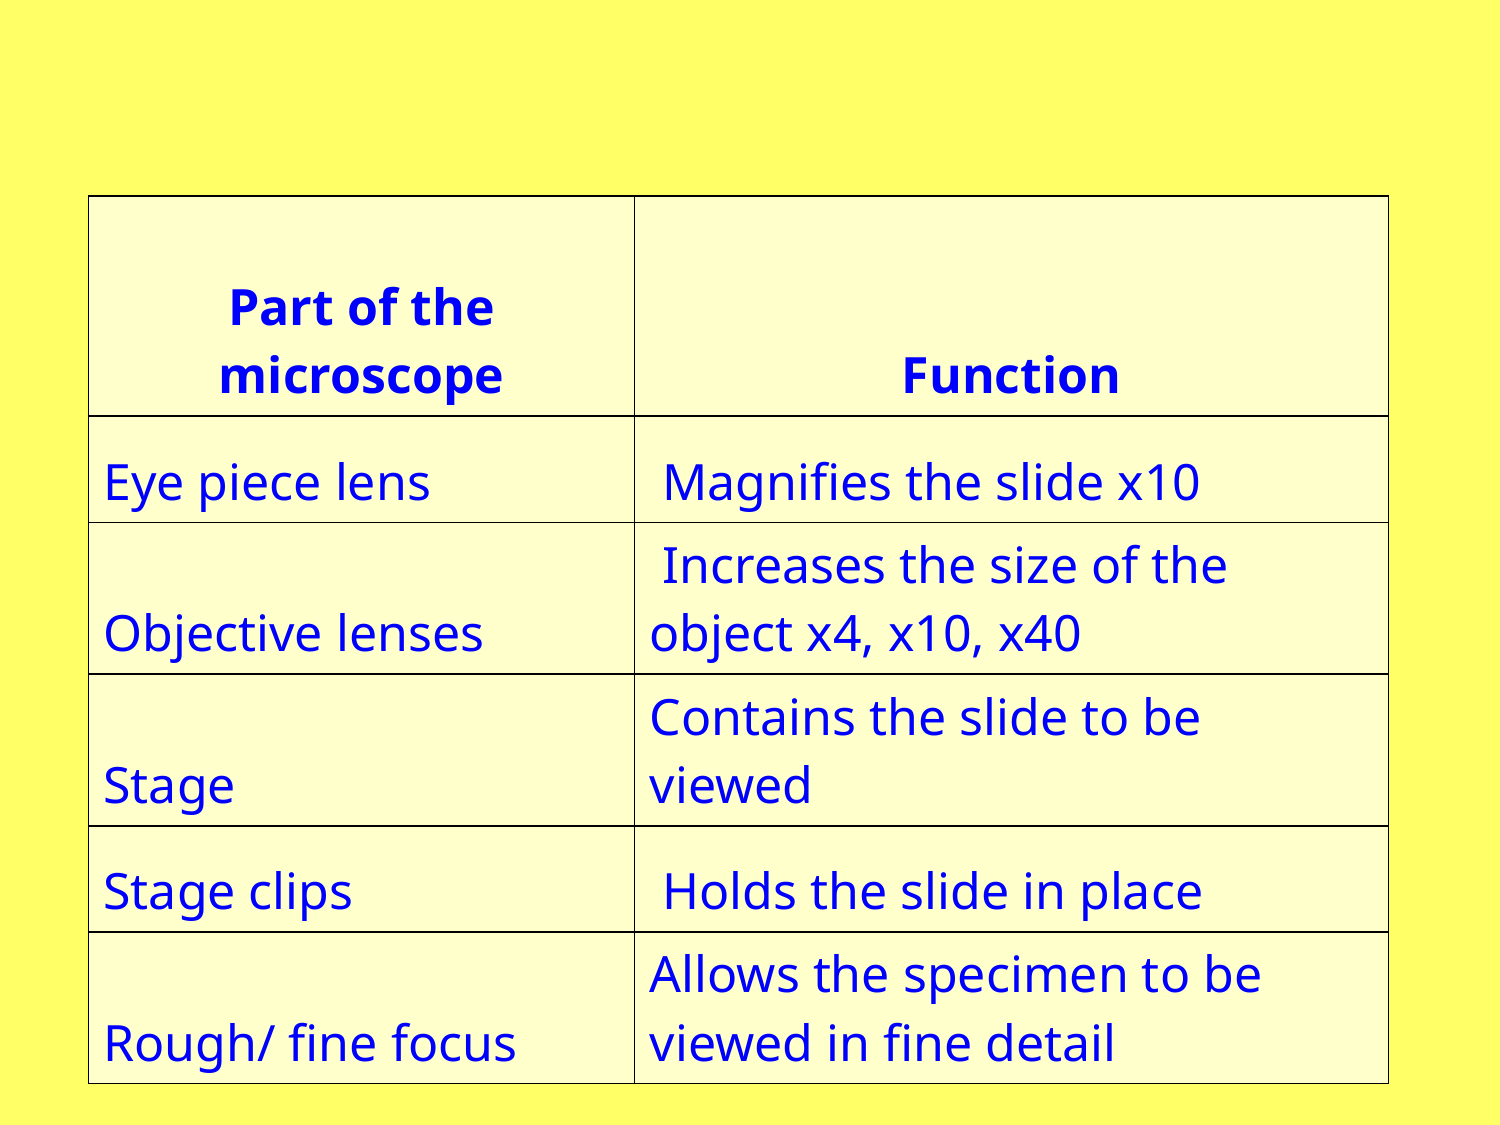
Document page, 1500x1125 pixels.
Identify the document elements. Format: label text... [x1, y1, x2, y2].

table_cell Holds the slide in place [635, 827, 1388, 931]
table_cell Eye piece lens [89, 417, 634, 522]
table_cell Contains the slide to be viewed [635, 675, 1388, 825]
table_header Part of the microscope [89, 197, 634, 415]
table_cell Stage clips [89, 827, 634, 931]
table_cell Allows the specimen to be viewed in fine detail [635, 933, 1388, 1083]
table_cell Magnifies the slide x10 [635, 417, 1388, 522]
table_cell Increases the size of the object x4, x10, x40 [635, 523, 1388, 673]
table_header Function [635, 197, 1388, 415]
table_cell Stage [89, 675, 634, 825]
table_cell Objective lenses [89, 523, 634, 673]
table_cell Rough/ fine focus [89, 933, 634, 1083]
